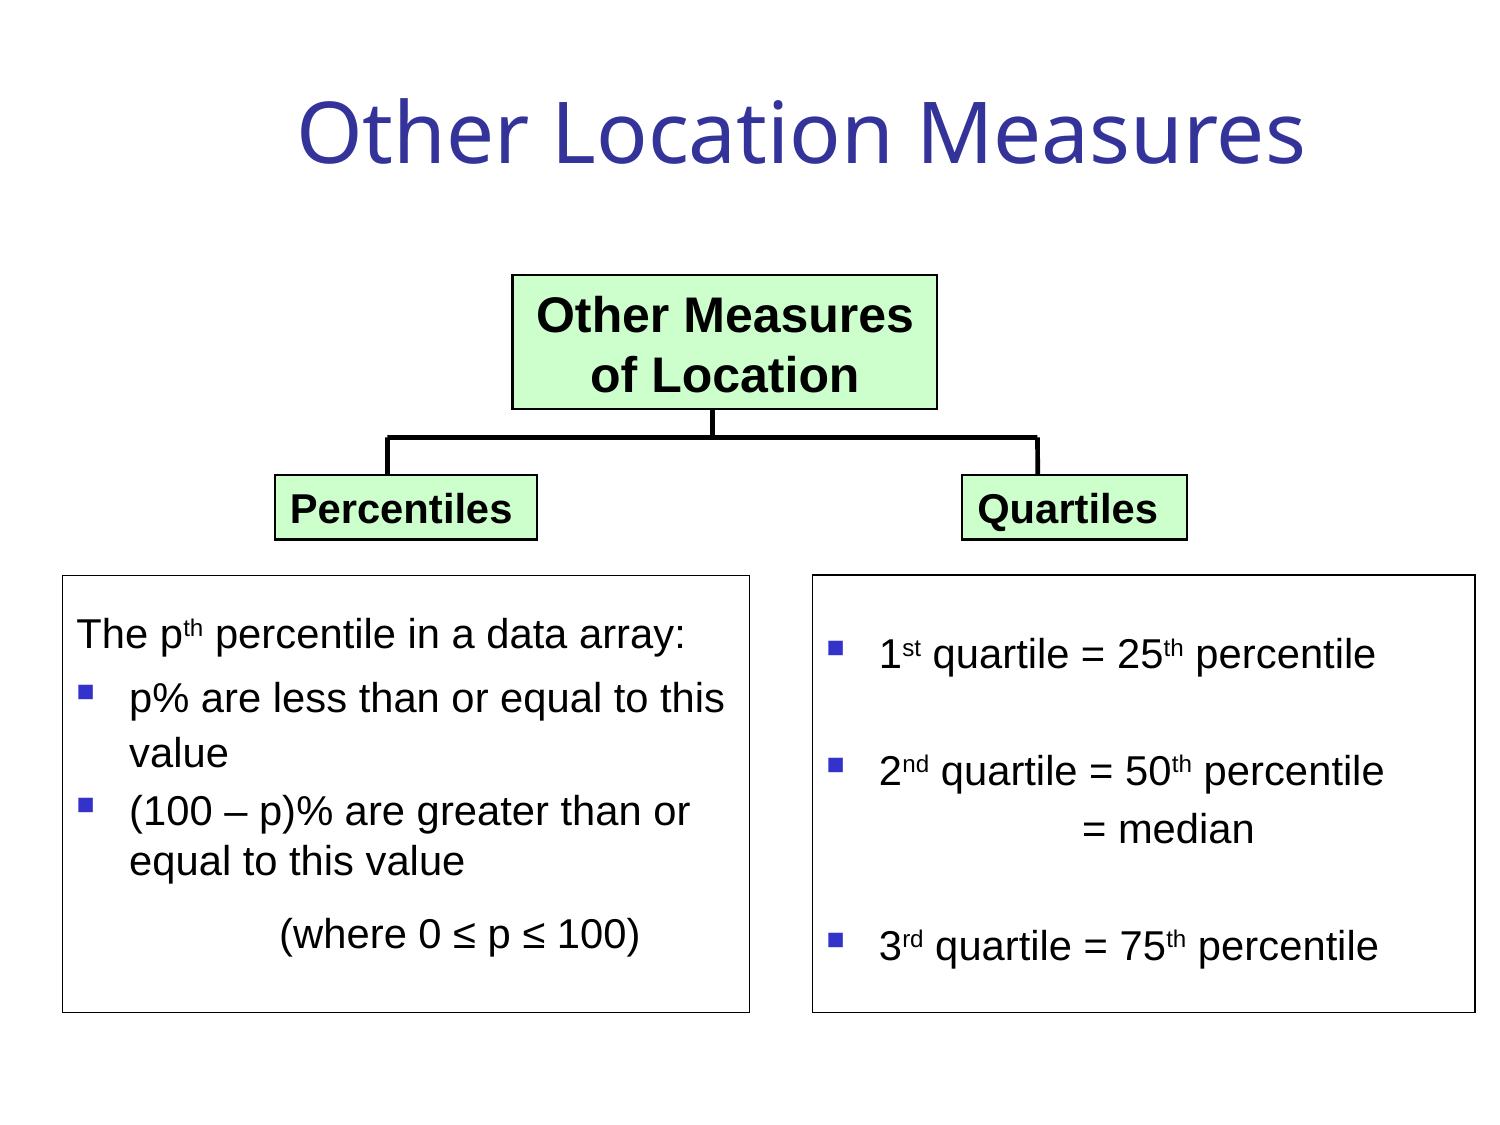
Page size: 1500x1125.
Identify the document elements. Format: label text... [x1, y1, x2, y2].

title Other Location Measures [162, 62, 1441, 188]
text_box Percentiles [275, 474, 538, 540]
text_box Quartiles [962, 474, 1188, 540]
text_box Other Measures of Location [512, 274, 938, 410]
text_box 1st quartile = 25th percentile 2nd quartile = 50th percentile = median 3rd quartile = 75th percentile [812, 574, 1475, 1013]
list The pth percentile in a data array: p% are less than or equal to this value (100 – p)% are greater than or equal to this value (where 0 ≤ p ≤ 100) [62, 575, 750, 1013]
